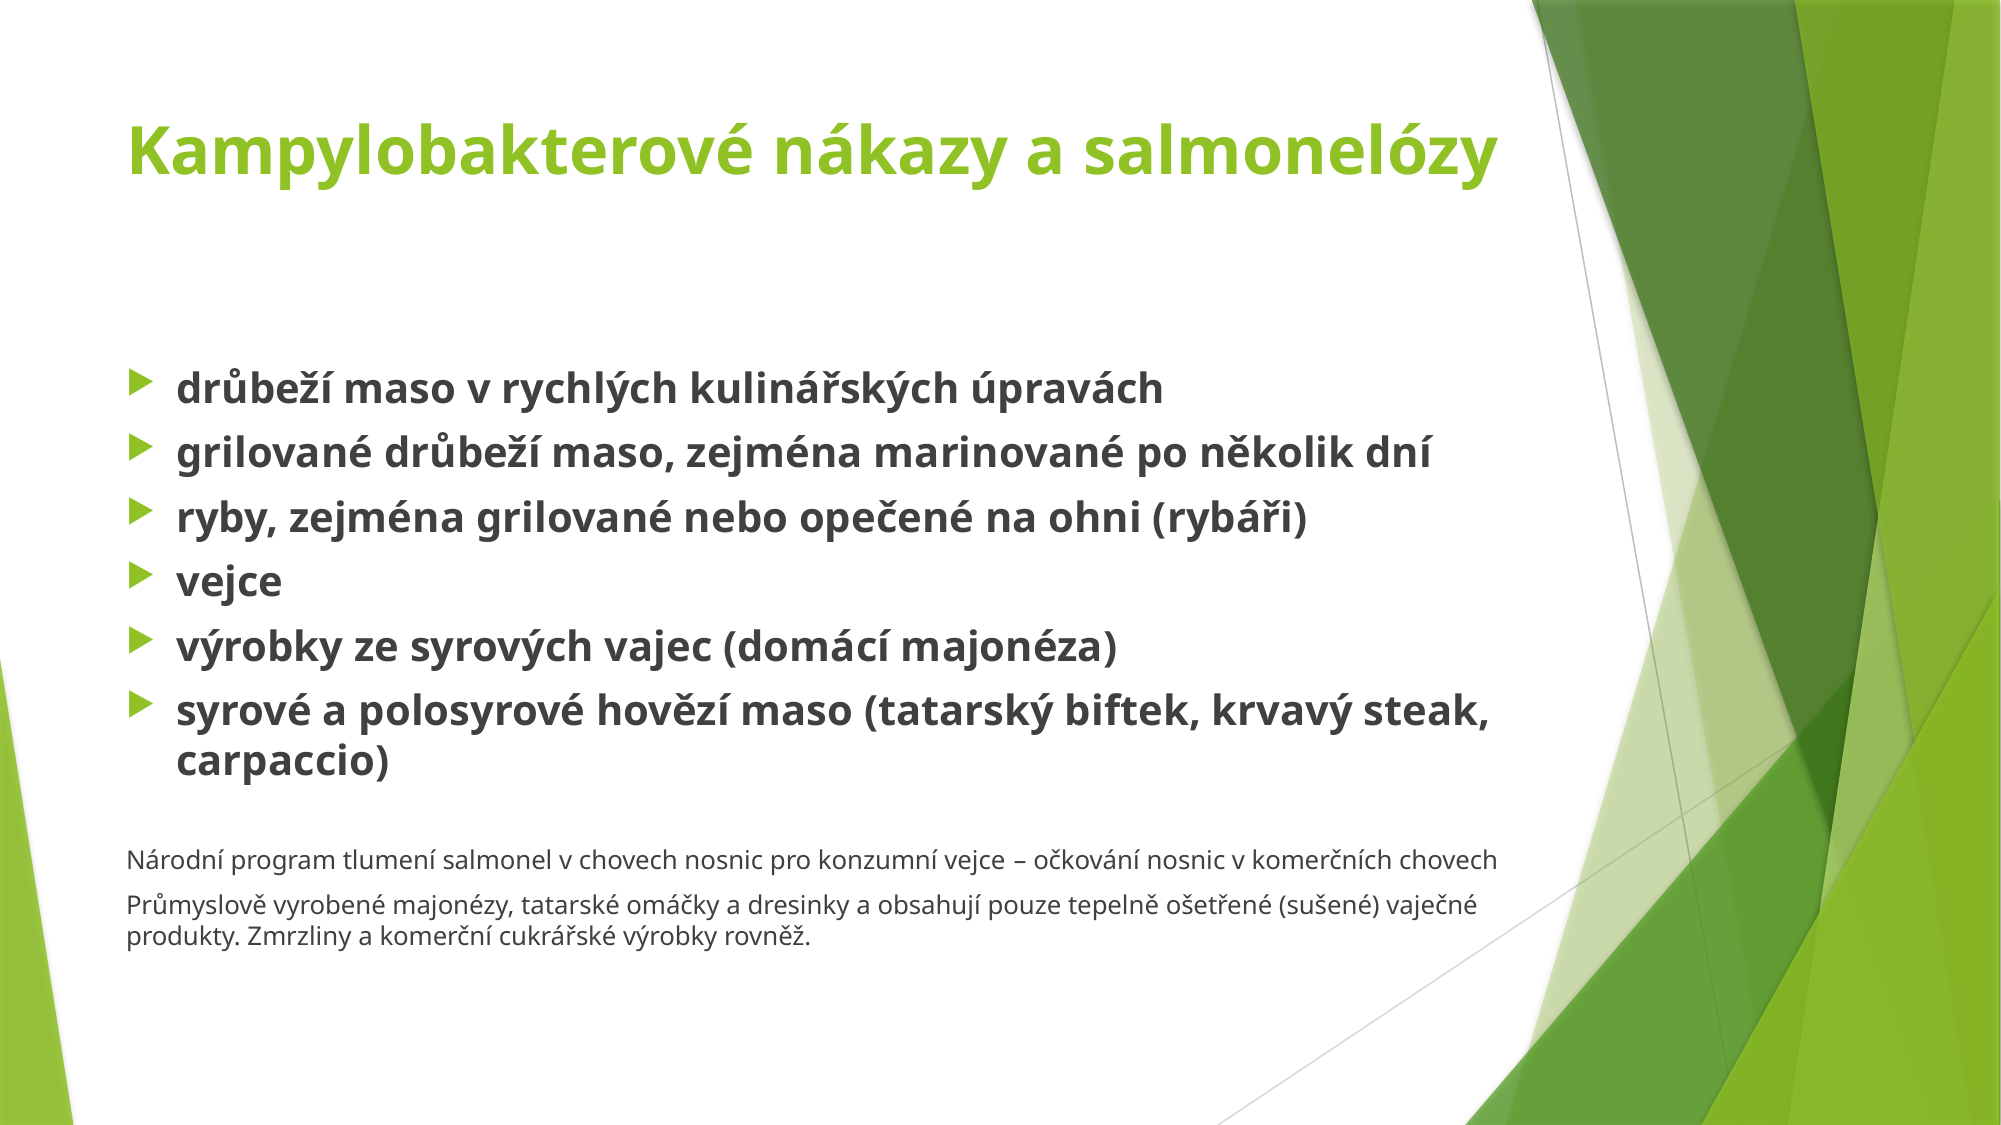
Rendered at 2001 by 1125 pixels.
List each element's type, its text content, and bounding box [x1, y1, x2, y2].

title Kampylobakterové nákazy a salmonelózy [111, 99, 1522, 317]
list drůbeží maso v rychlých kulinářských úpravách grilované drůbeží maso, zejména marinované po několik dní ryby, zejména grilované nebo opečené na ohni (rybáři) vejce výrobky ze syrových vajec (domácí majonéza) syrové a polosyrové hovězí maso (tatarský biftek, krvavý steak, carpaccio) Národní program tlumení salmonel v chovech nosnic pro konzumní vejce – očkování nosnic v komerčních chovech Průmyslově vyrobené majonézy, tatarské omáčky a dresinky a obsahují pouze tepelně ošetřené (sušené) vaječné produkty. Zmrzliny a komerční cukrářské výrobky rovněž. [111, 354, 1522, 992]
